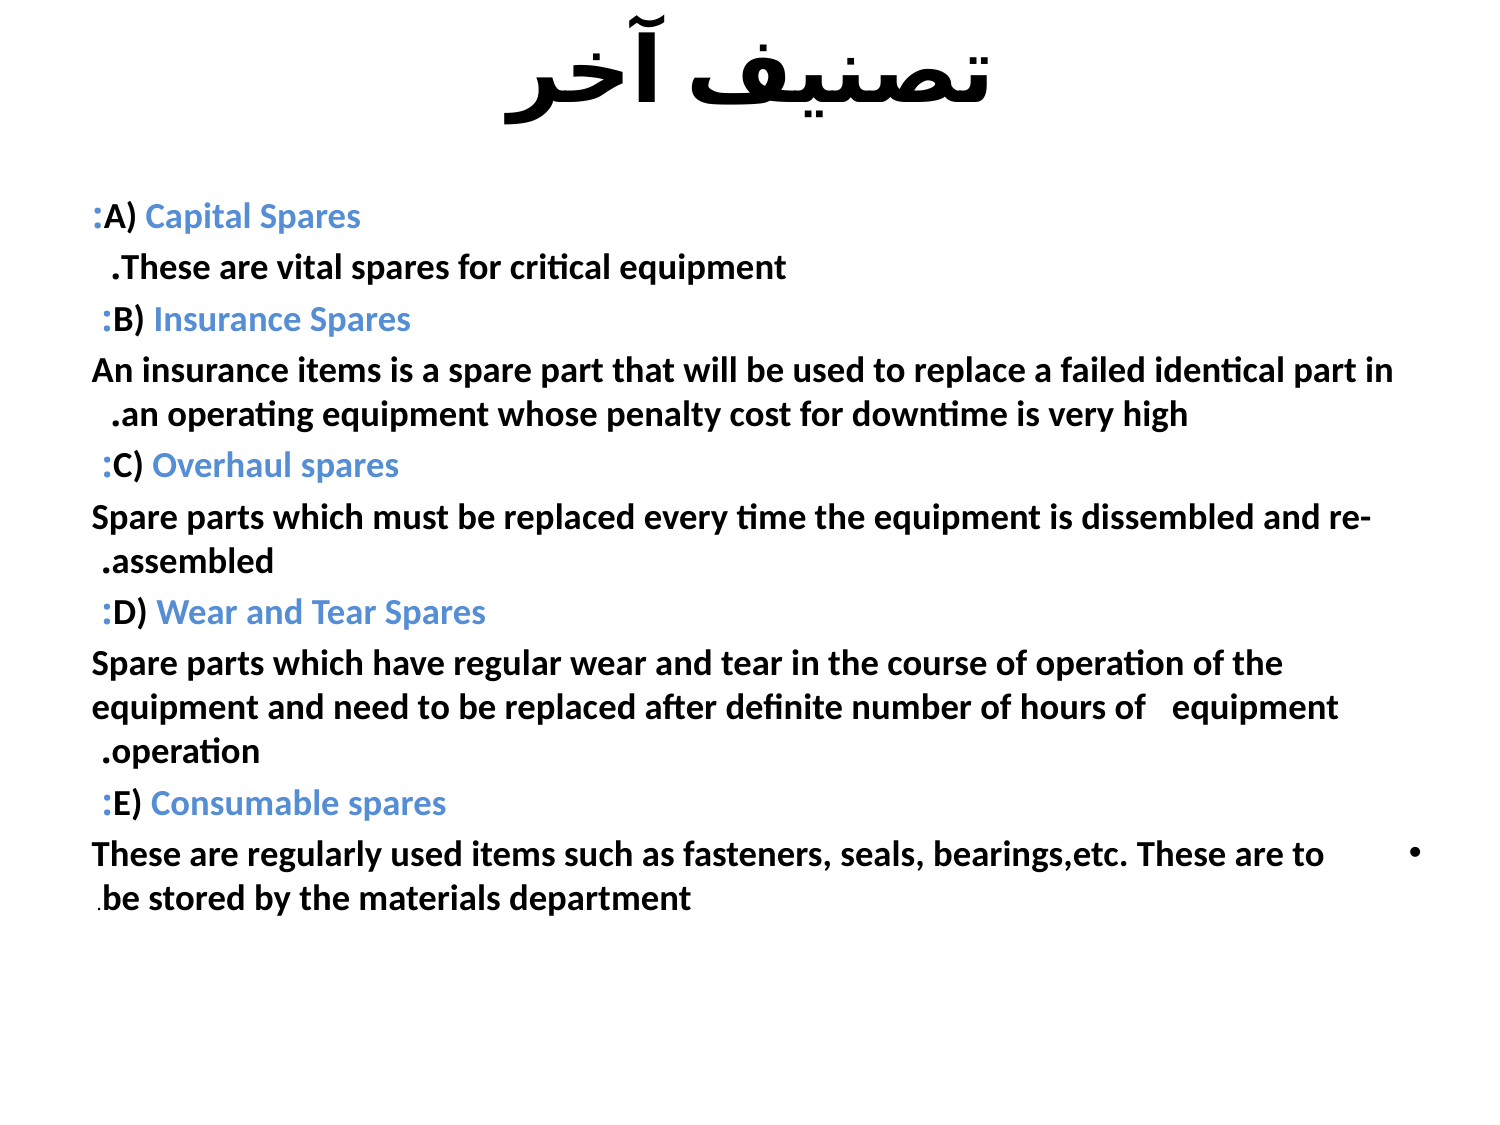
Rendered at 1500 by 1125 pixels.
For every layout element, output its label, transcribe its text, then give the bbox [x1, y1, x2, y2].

list A) Capital Spares: These are vital spares for critical equipment. B) Insurance Spares: An insurance items is a spare part that will be used to replace a failed identical part in an operating equipment whose penalty cost for downtime is very high. C) Overhaul spares: Spare parts which must be replaced every time the equipment is dissembled and re-assembled. D) Wear and Tear Spares: Spare parts which have regular wear and tear in the course of operation of the equipment and need to be replaced after definite number of hours of equipment operation. E) Consumable spares: These are regularly used items such as fasteners, seals, bearings,etc. These are to be stored by the materials department. [76, 184, 1427, 927]
title تصنيف آخر [64, 0, 1415, 160]
